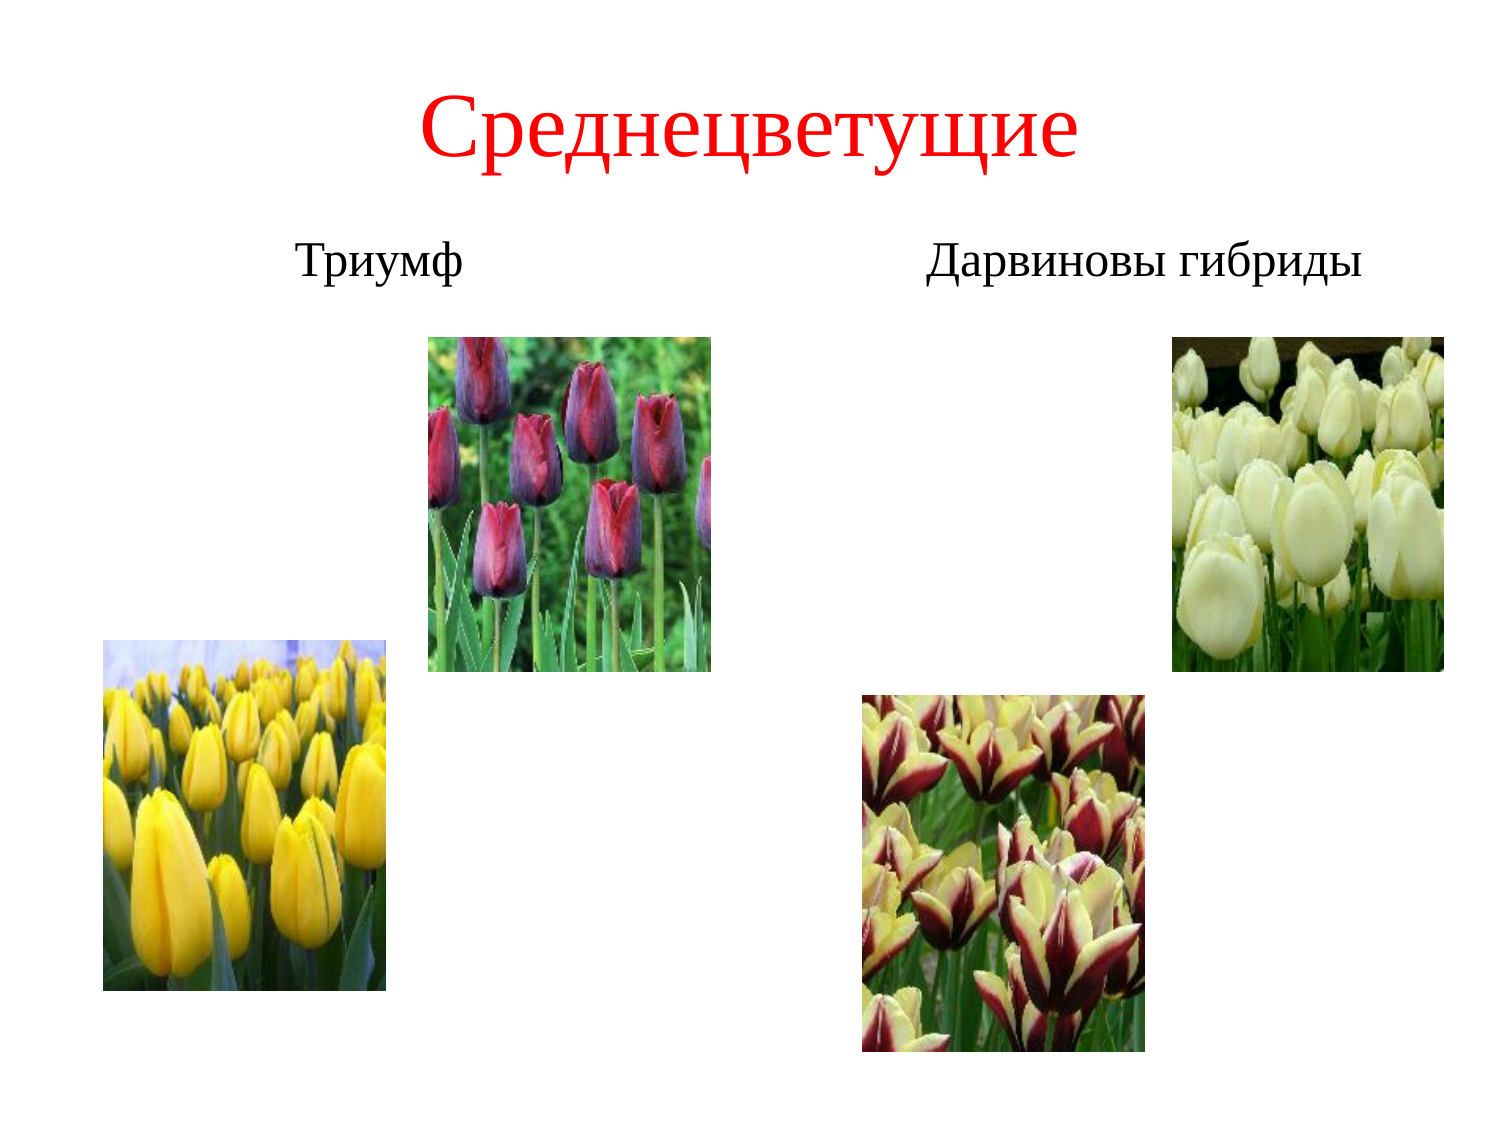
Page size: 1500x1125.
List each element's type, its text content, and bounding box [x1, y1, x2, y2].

picture [862, 695, 1145, 1052]
list Триумф Дарвиновы гибриды [54, 225, 1458, 1082]
picture [103, 640, 386, 991]
title Среднецветущие [103, 59, 1397, 194]
picture [428, 337, 711, 672]
picture [1172, 337, 1444, 672]
